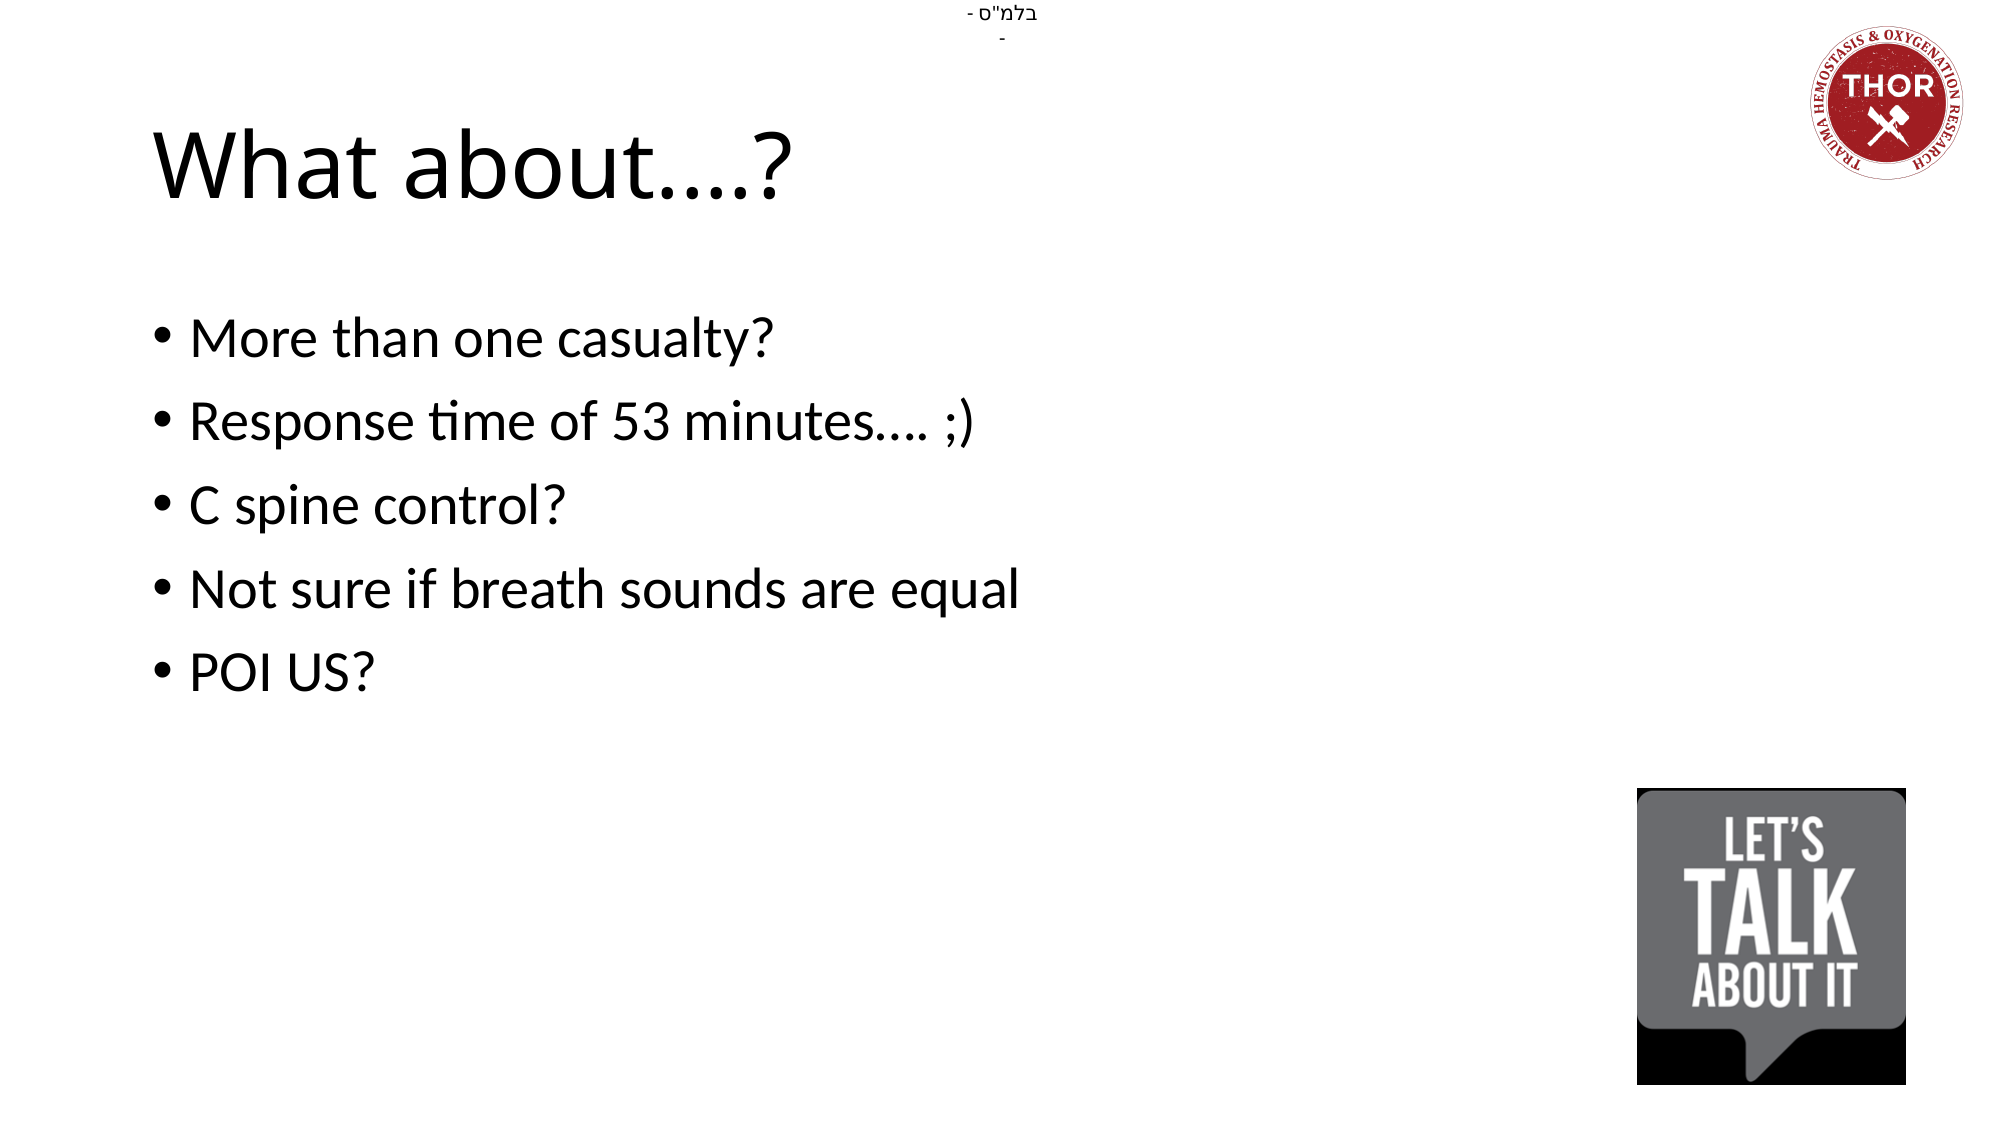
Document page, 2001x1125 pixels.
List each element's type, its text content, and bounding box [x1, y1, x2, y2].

list More than one casualty? Response time of 53 minutes…. ;) C spine control? Not sure if breath sounds are equal POI US? [137, 299, 1863, 1014]
title What about....? [137, 59, 1863, 278]
picture [1809, 24, 1964, 181]
picture [1637, 788, 1906, 1085]
